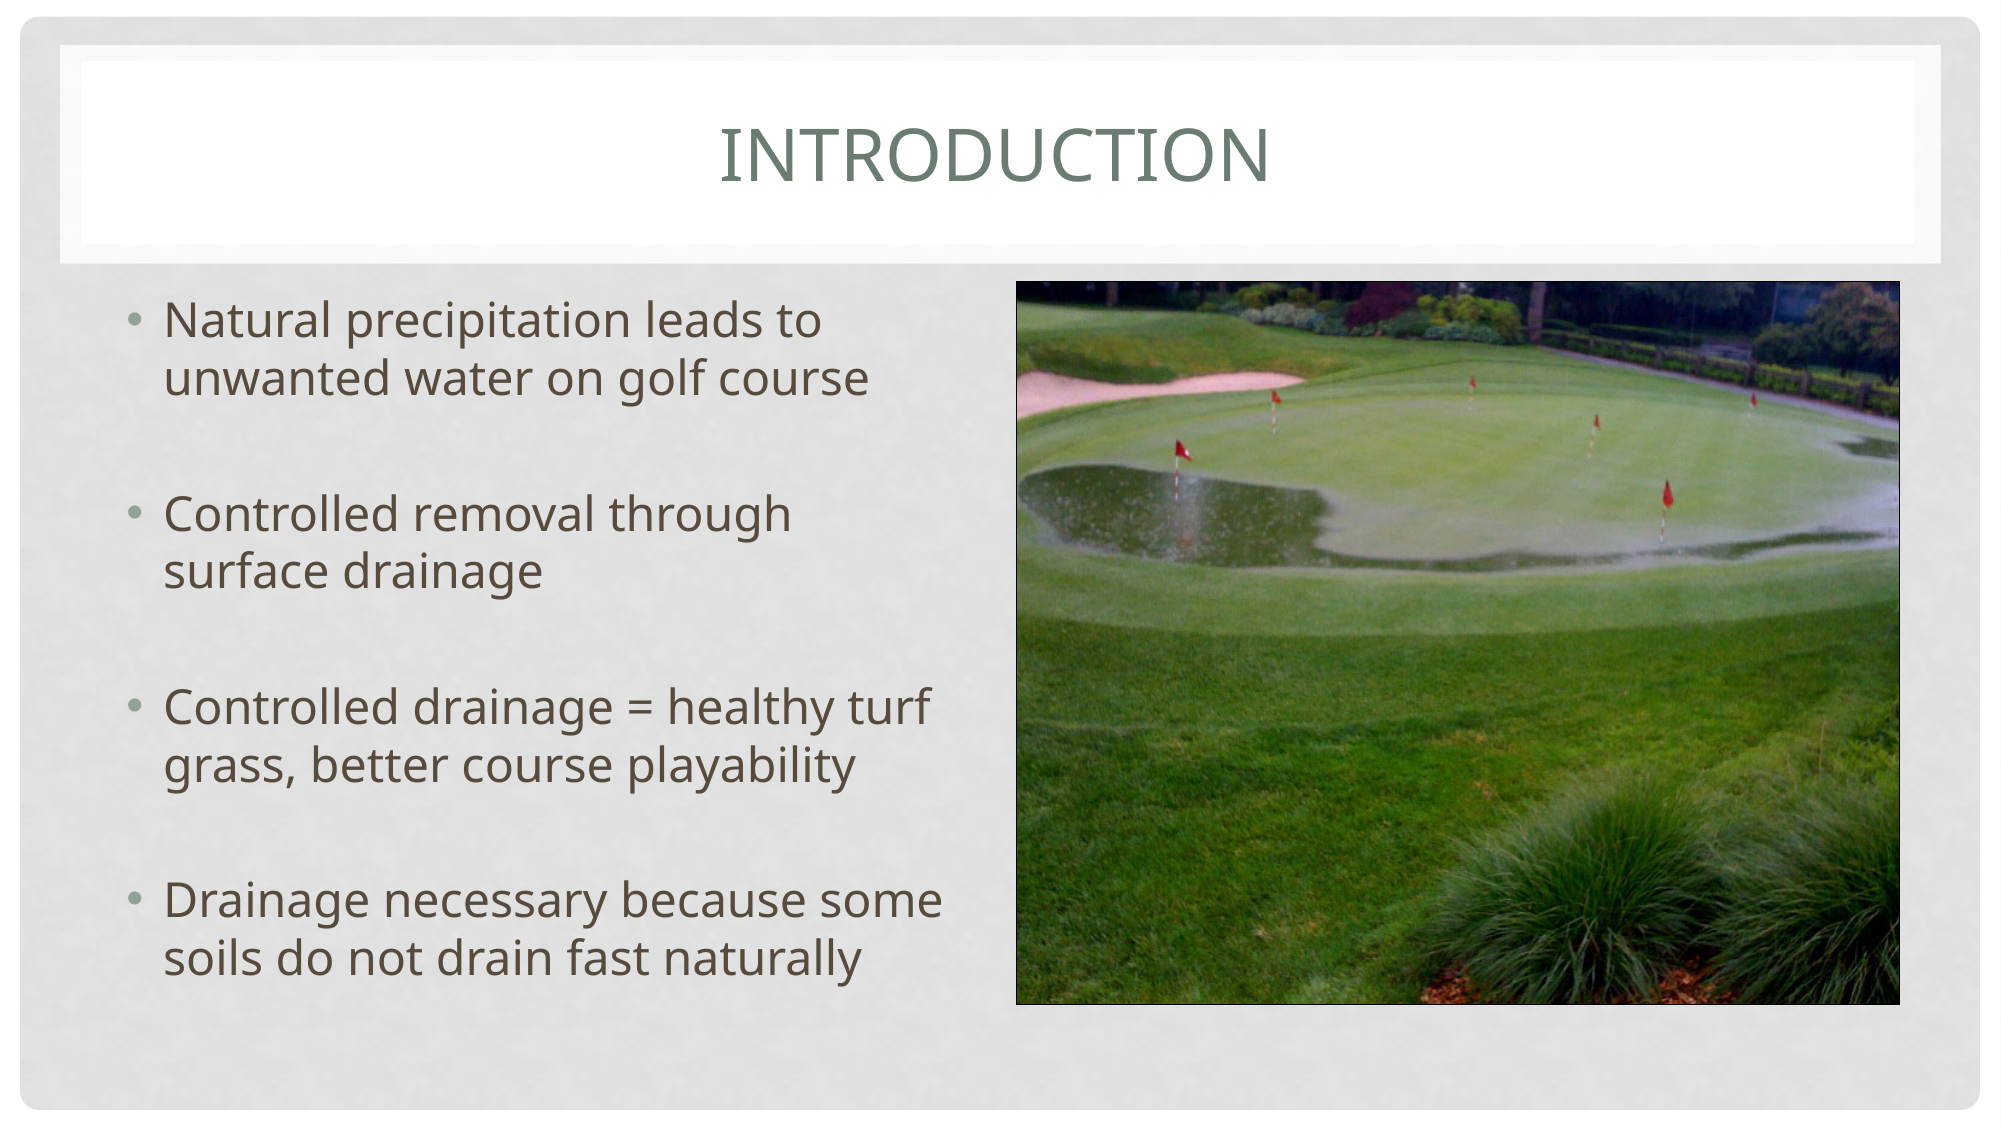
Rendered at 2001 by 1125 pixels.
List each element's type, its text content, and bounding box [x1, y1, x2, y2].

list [1016, 281, 1901, 1006]
title Introduction [93, 66, 1900, 238]
list Natural precipitation leads to unwanted water on golf course Controlled removal through surface drainage Controlled drainage = healthy turf grass, better course playability Drainage necessary because some soils do not drain fast naturally [93, 281, 977, 1005]
